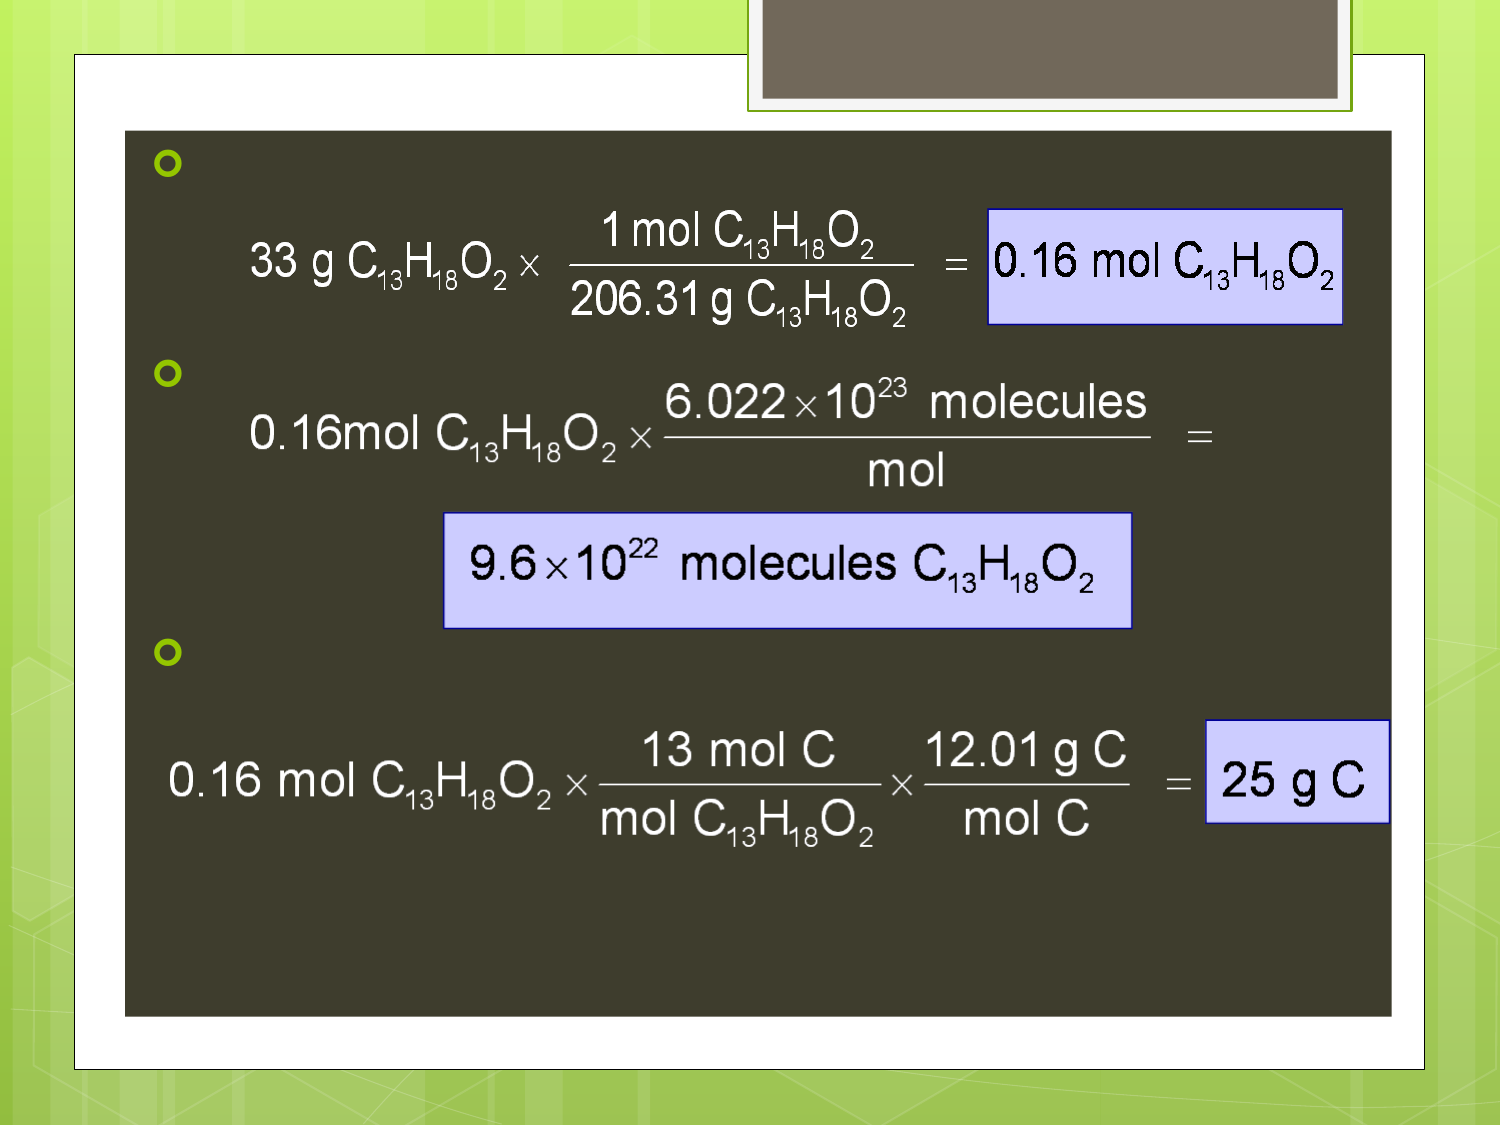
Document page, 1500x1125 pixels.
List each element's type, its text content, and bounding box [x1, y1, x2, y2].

list A. B. C. [125, 130, 1392, 1017]
picture [244, 367, 1252, 632]
picture [244, 196, 1344, 338]
picture [162, 719, 1392, 857]
